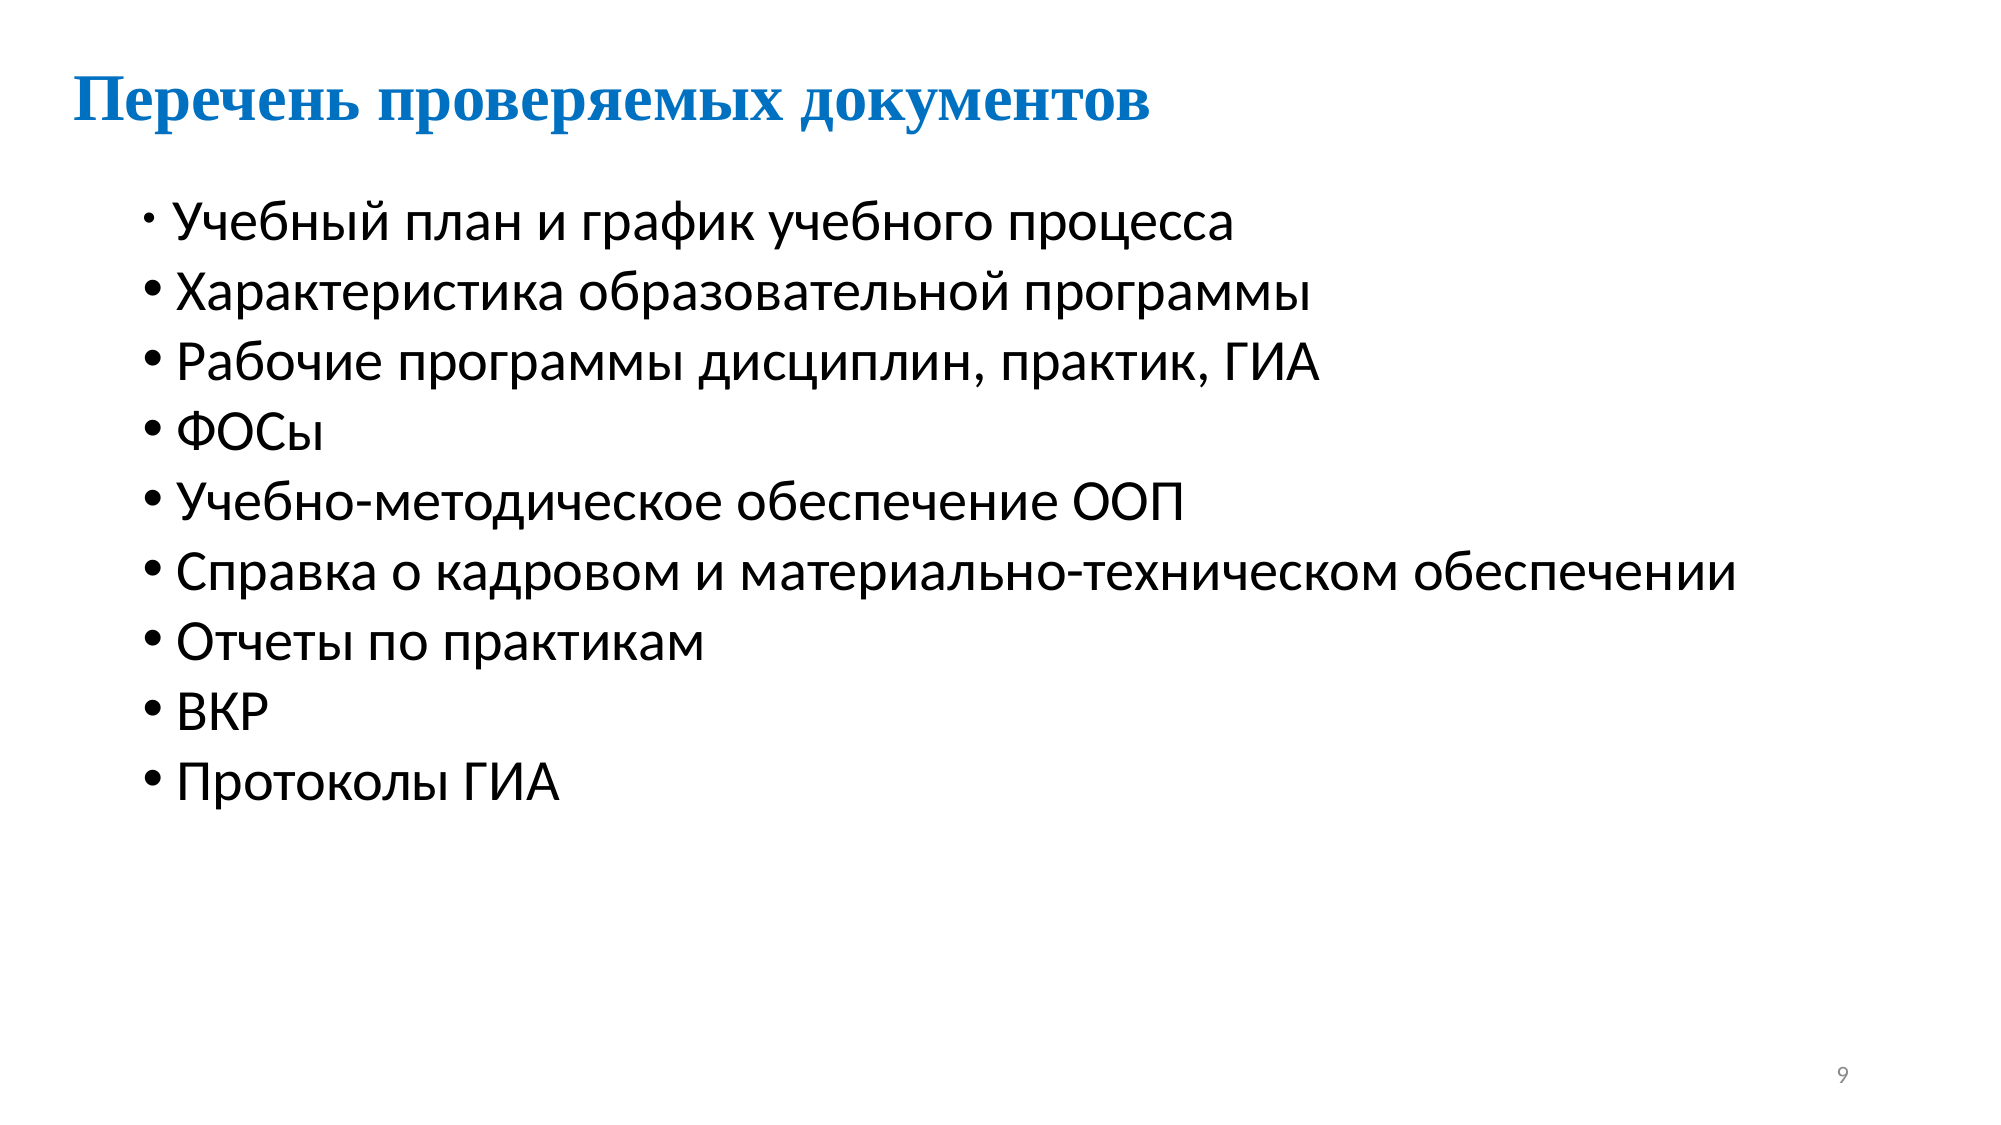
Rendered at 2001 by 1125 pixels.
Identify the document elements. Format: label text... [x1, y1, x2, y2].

slide_number 9 [1413, 1053, 1864, 1094]
title Перечень проверяемых документов [58, 47, 1945, 143]
text_box Учебный план и график учебного процесса Характеристика образовательной программы Рабочие программы дисциплин, практик, ГИА ФОСы Учебно-методическое обеспечение ООП Справка о кадровом и материально-техническом обеспечении Отчеты по практикам ВКР Протоколы ГИА [127, 174, 1888, 880]
